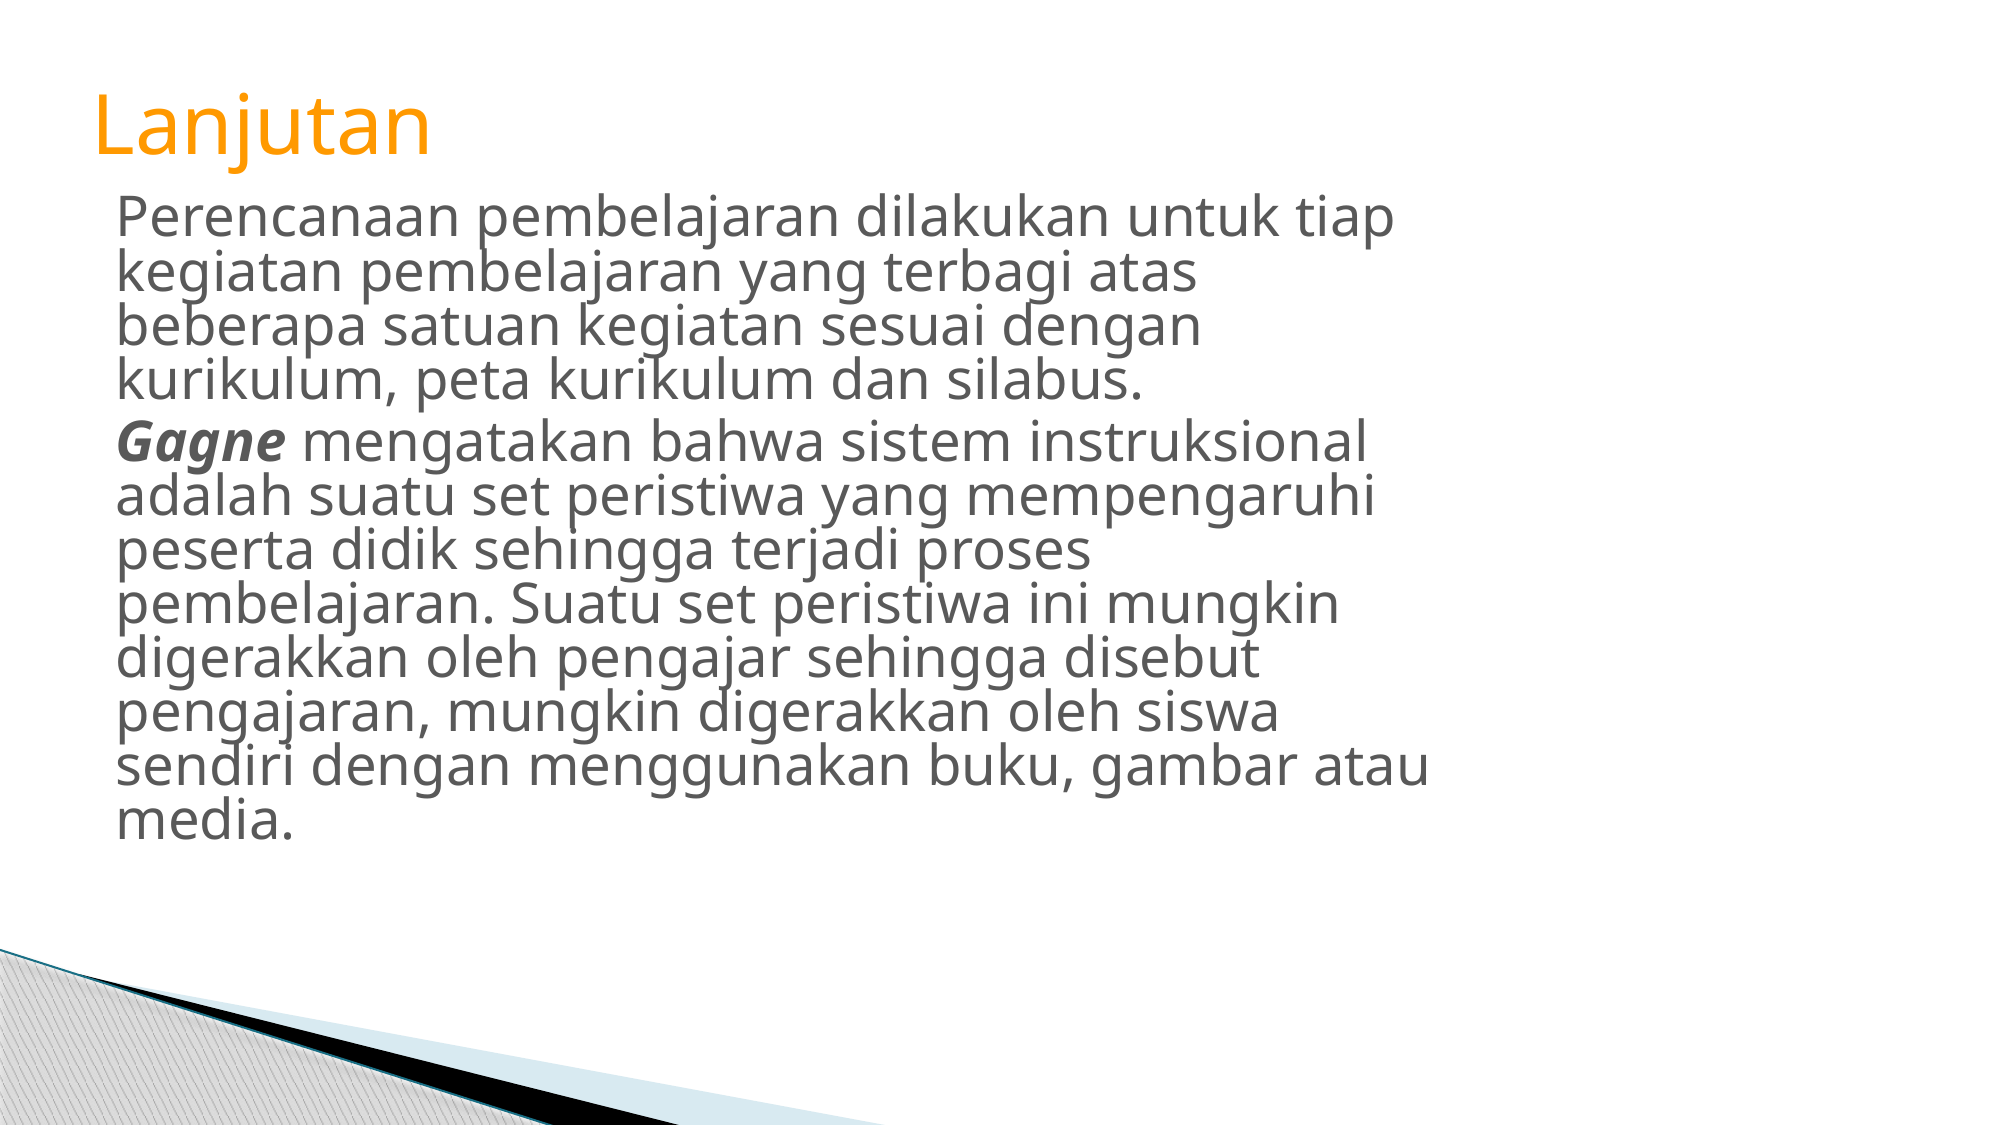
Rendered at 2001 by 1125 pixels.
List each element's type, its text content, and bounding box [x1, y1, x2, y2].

list Perencanaan pembelajaran dilakukan untuk tiap kegiatan pembelajaran yang terbagi atas beberapa satuan kegiatan sesuai dengan kurikulum, peta kurikulum dan silabus. Gagne mengatakan bahwa sistem instruksional adalah suatu set peristiwa yang mempengaruhi peserta didik sehingga terjadi proses pembelajaran. Suatu set peristiwa ini mungkin digerakkan oleh pengajar sehingga disebut pengajaran, mungkin digerakkan oleh siswa sendiri dengan menggunakan buku, gambar atau media. [41, 184, 1471, 964]
title Lanjutan [76, 62, 680, 181]
